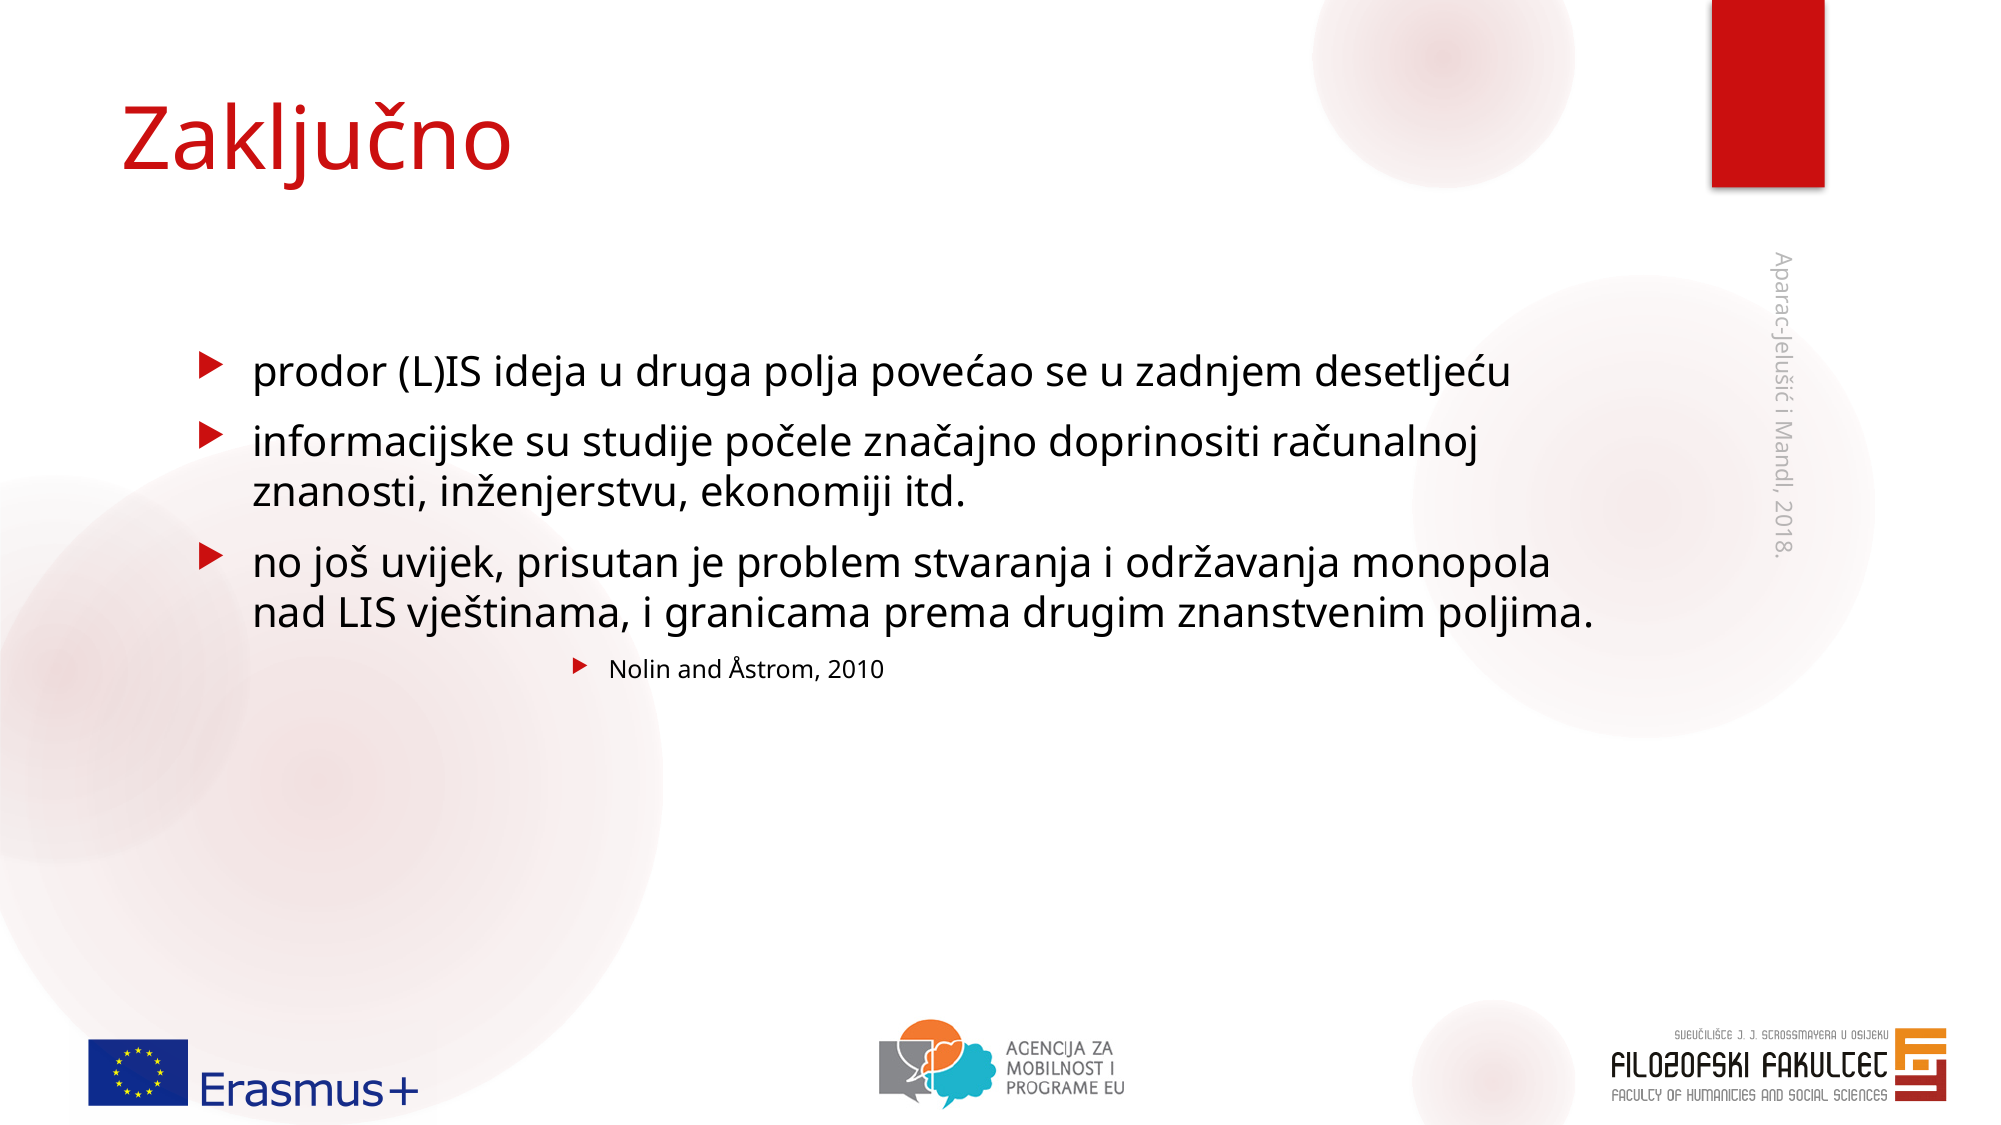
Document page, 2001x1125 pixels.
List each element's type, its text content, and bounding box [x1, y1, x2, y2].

picture [879, 1025, 1140, 1125]
picture [1610, 1017, 1951, 1112]
footer Aparac-Jelušić i Mandl, 2018. [1760, 237, 1811, 871]
picture [69, 1020, 437, 1125]
title Zaključno [106, 74, 1649, 304]
list prodor (L)IS ideja u druga polja povećao se u zadnjem desetljeću informacijske su studije počele značajno doprinositi računalnoj znanosti, inženjerstvu, ekonomiji itd. no još uvijek, prisutan je problem stvaranja i održavanja monopola nad LIS vještinama, i granicama prema drugim znanstvenim poljima. Nolin and Åstrom, 2010 [181, 336, 1649, 1025]
